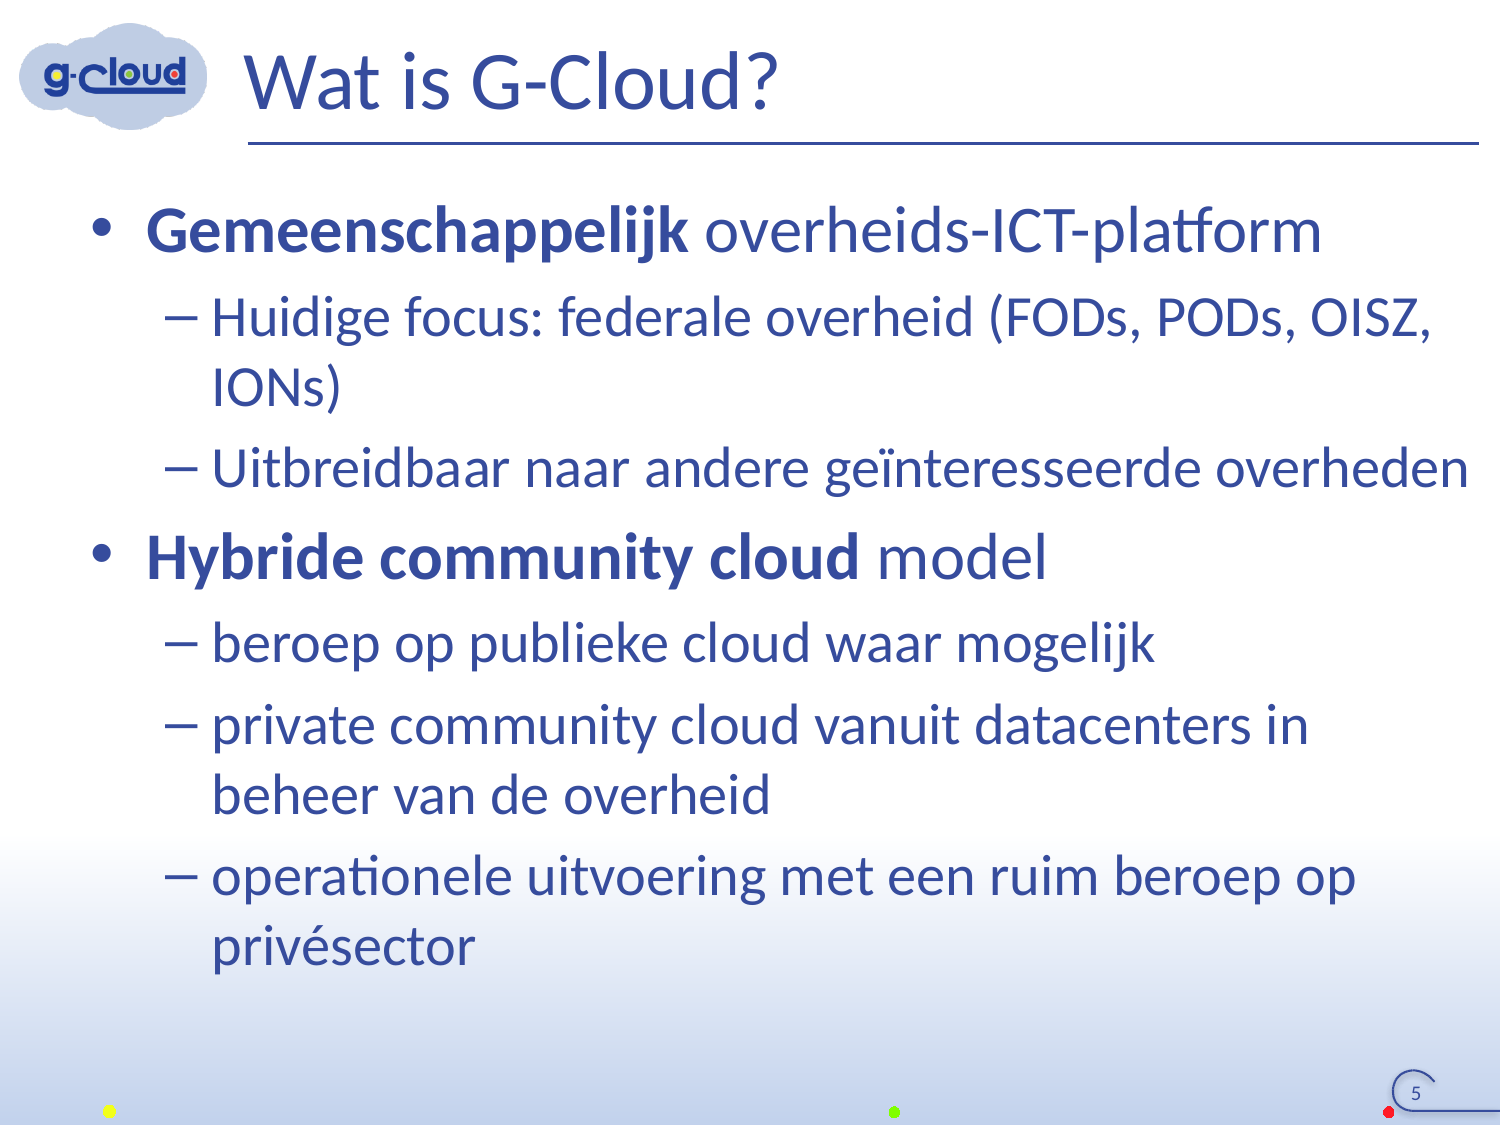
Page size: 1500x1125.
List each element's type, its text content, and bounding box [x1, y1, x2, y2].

list Gemeenschappelijk overheids-ICT-platform Huidige focus: federale overheid (FODs, PODs, OISZ, IONs) Uitbreidbaar naar andere geïnteresseerde overheden Hybride community cloud model beroep op publieke cloud waar mogelijk private community cloud vanuit datacenters in beheer van de overheid operationele uitvoering met een ruim beroep op privésector [75, 178, 1500, 1071]
title Wat is G-Cloud? [243, 22, 1480, 131]
picture [19, 23, 207, 130]
slide_number 5 [1372, 1072, 1452, 1108]
